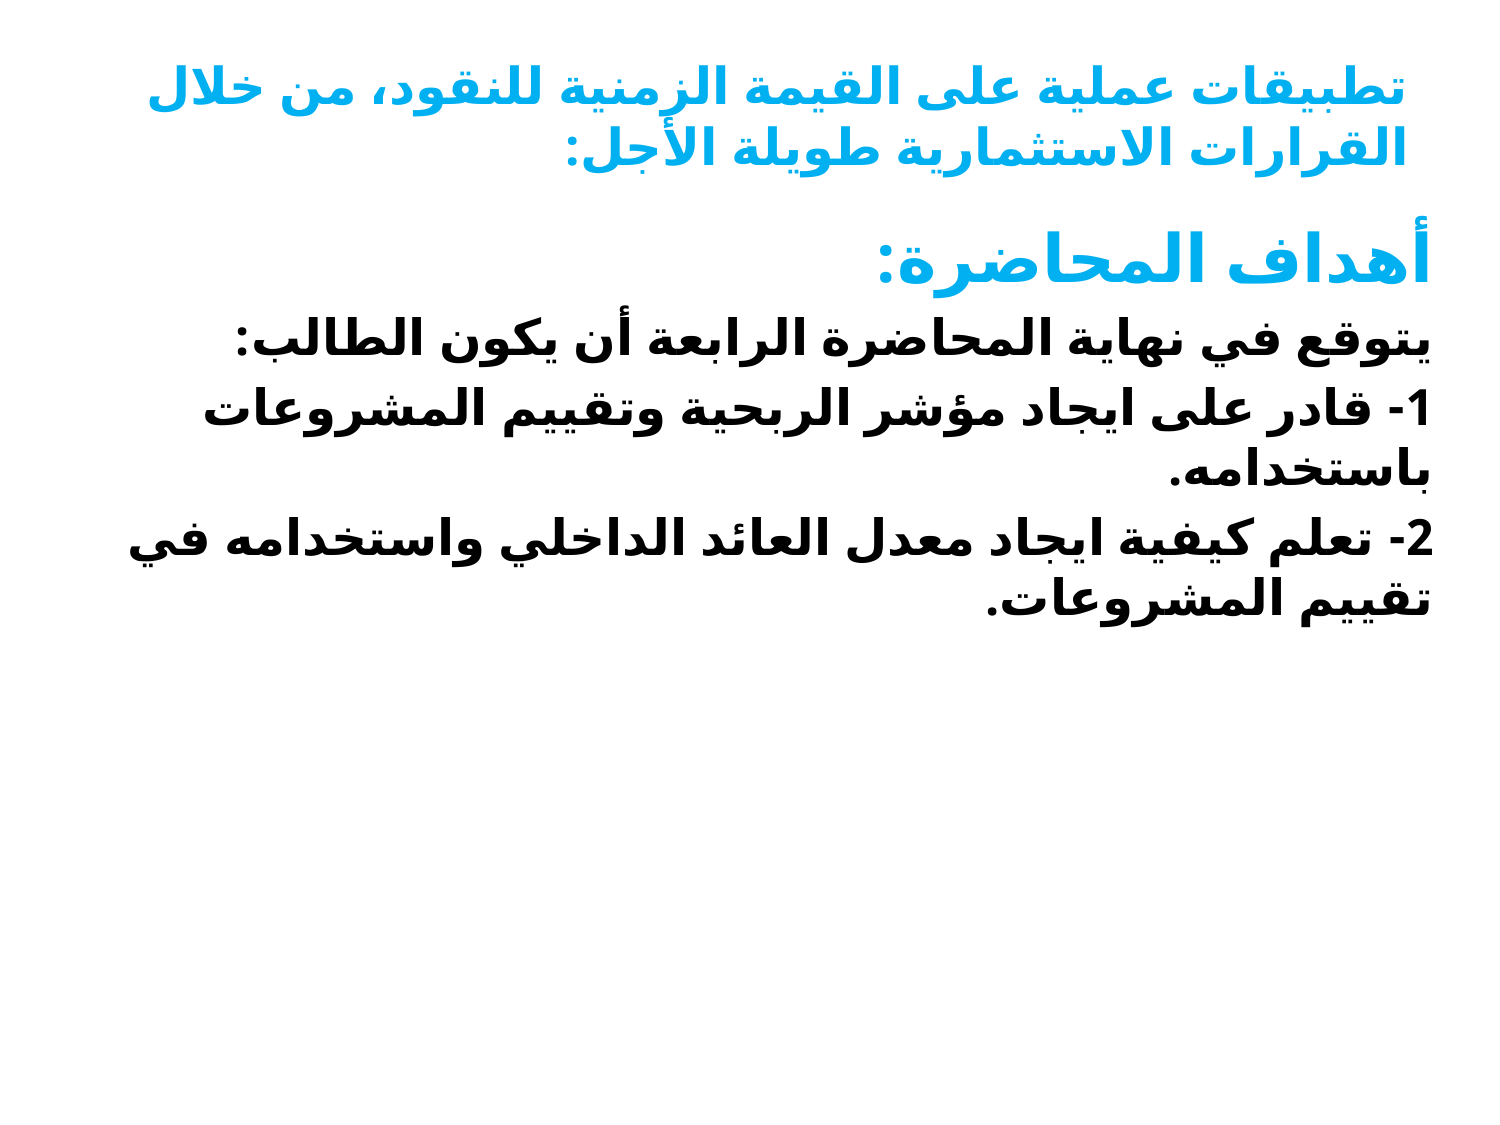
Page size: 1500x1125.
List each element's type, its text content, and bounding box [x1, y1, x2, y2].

list أهداف المحاضرة: يتوقع في نهاية المحاضرة الرابعة أن يكون الطالب: 1- قادر على ايجاد مؤشر الربحية وتقييم المشروعات باستخدامه. 2- تعلم كيفية ايجاد معدل العائد الداخلي واستخدامه في تقييم المشروعات. [76, 208, 1449, 1005]
title تطبيقات عملية على القيمة الزمنية للنقود، من خلال القرارات الاستثمارية طويلة الأجل: [75, 45, 1425, 185]
